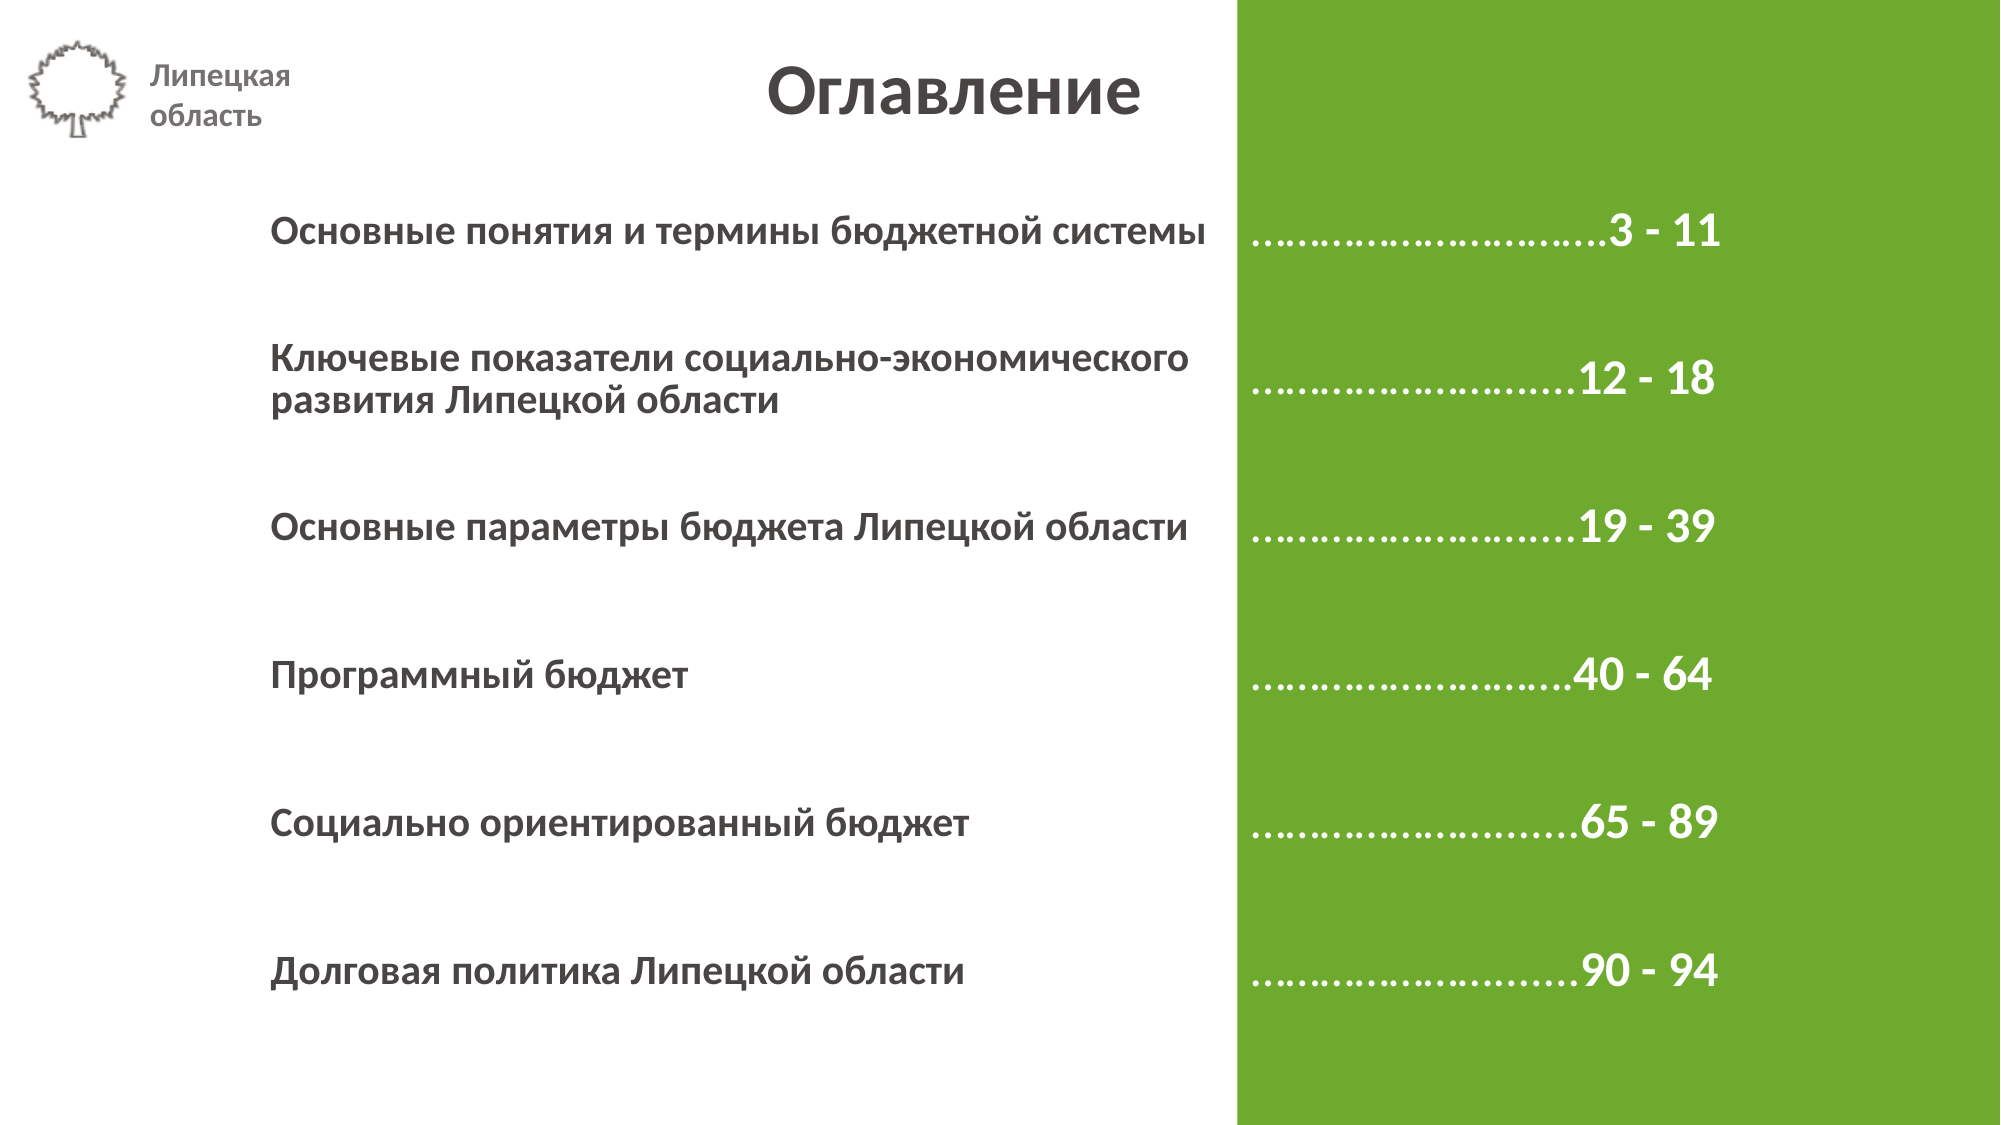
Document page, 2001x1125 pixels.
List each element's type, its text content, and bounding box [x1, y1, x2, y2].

text_box Оглавление [0, 34, 1911, 137]
table_cell ……………………….40 - 64 [1236, 604, 1744, 752]
table_header ………………………….3 - 11 [1236, 160, 1744, 308]
table_cell ……………………....19 - 39 [1236, 456, 1744, 604]
table_cell Программный бюджет [256, 604, 1236, 752]
table_cell Основные параметры бюджета Липецкой области [256, 456, 1236, 604]
table_cell ………………….......90 - 94 [1236, 900, 1744, 1048]
table_cell ………………….......65 - 89 [1236, 752, 1744, 900]
picture [24, 137, 130, 143]
table_cell Социально ориентированный бюджет [256, 752, 1236, 900]
table_header Основные понятия и термины бюджетной системы [256, 160, 1236, 308]
table_cell Долговая политика Липецкой области [256, 900, 1236, 1048]
table_cell ……………………....12 - 18 [1236, 308, 1744, 456]
table_cell Ключевые показатели социально-экономического развития Липецкой области [256, 308, 1236, 456]
